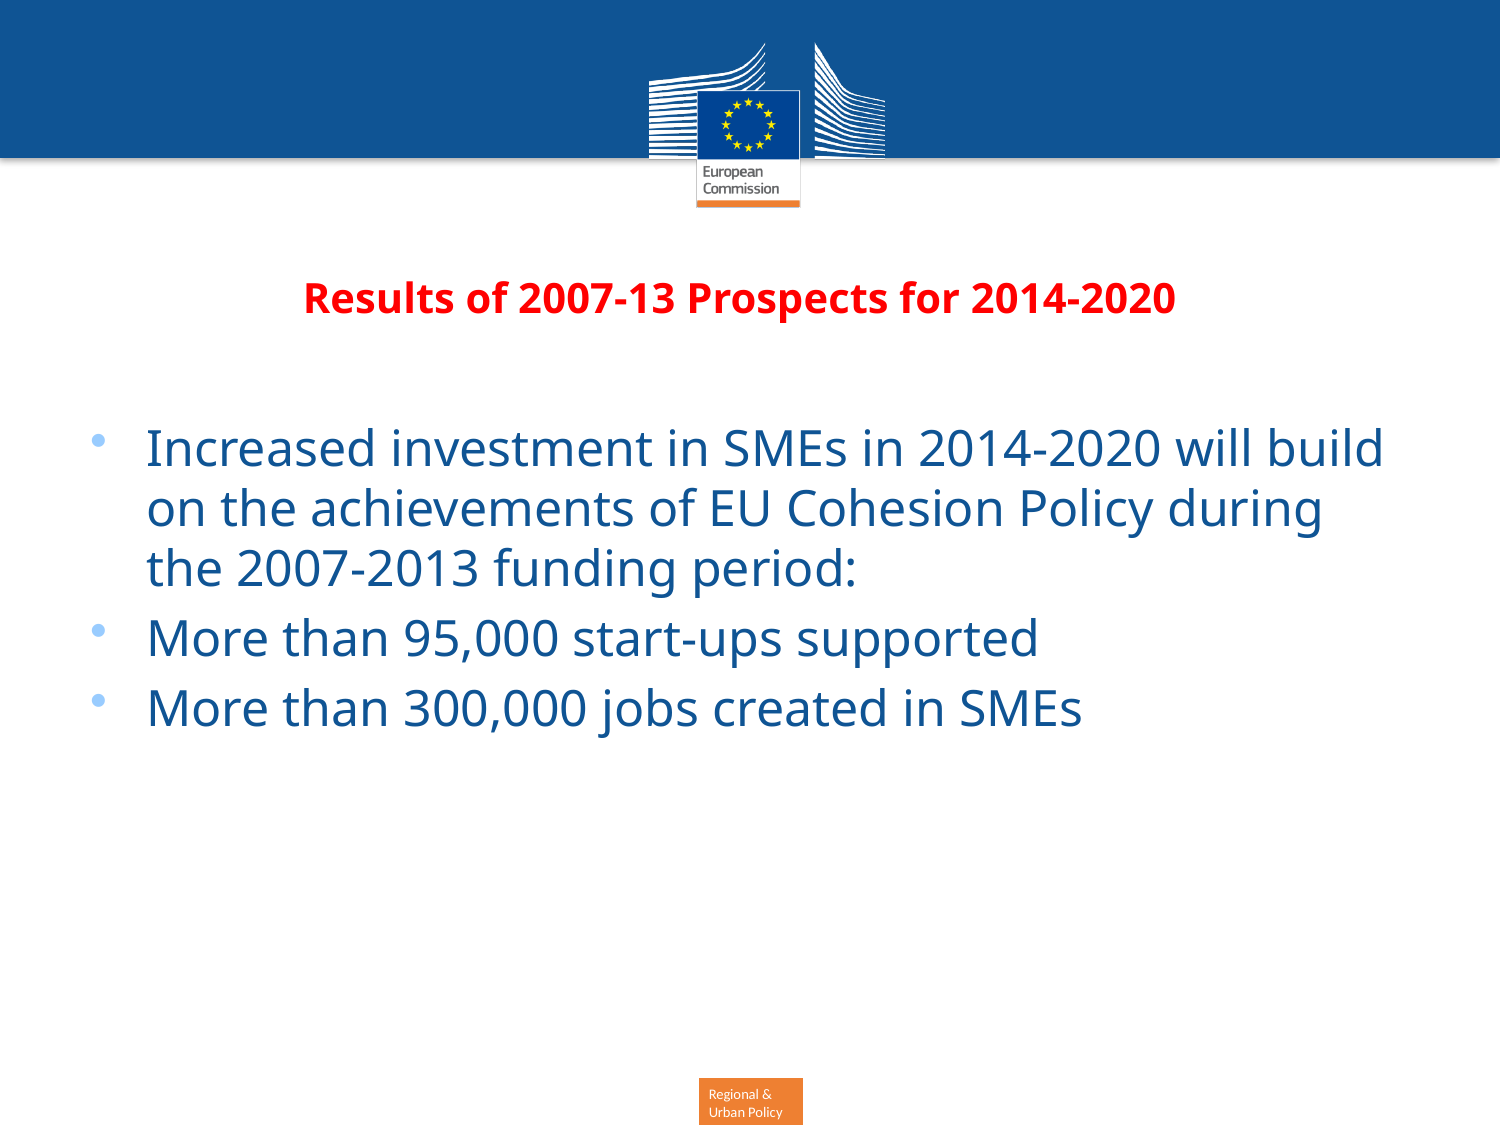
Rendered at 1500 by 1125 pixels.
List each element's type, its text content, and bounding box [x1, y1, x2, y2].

list Increased investment in SMEs in 2014-2020 will build on the achievements of EU Cohesion Policy during the 2007-2013 funding period: More than 95,000 start-ups supported More than 300,000 jobs created in SMEs [75, 408, 1425, 988]
title Results of 2007-13 Prospects for 2014-2020 [64, 219, 1415, 374]
picture [649, 42, 885, 208]
